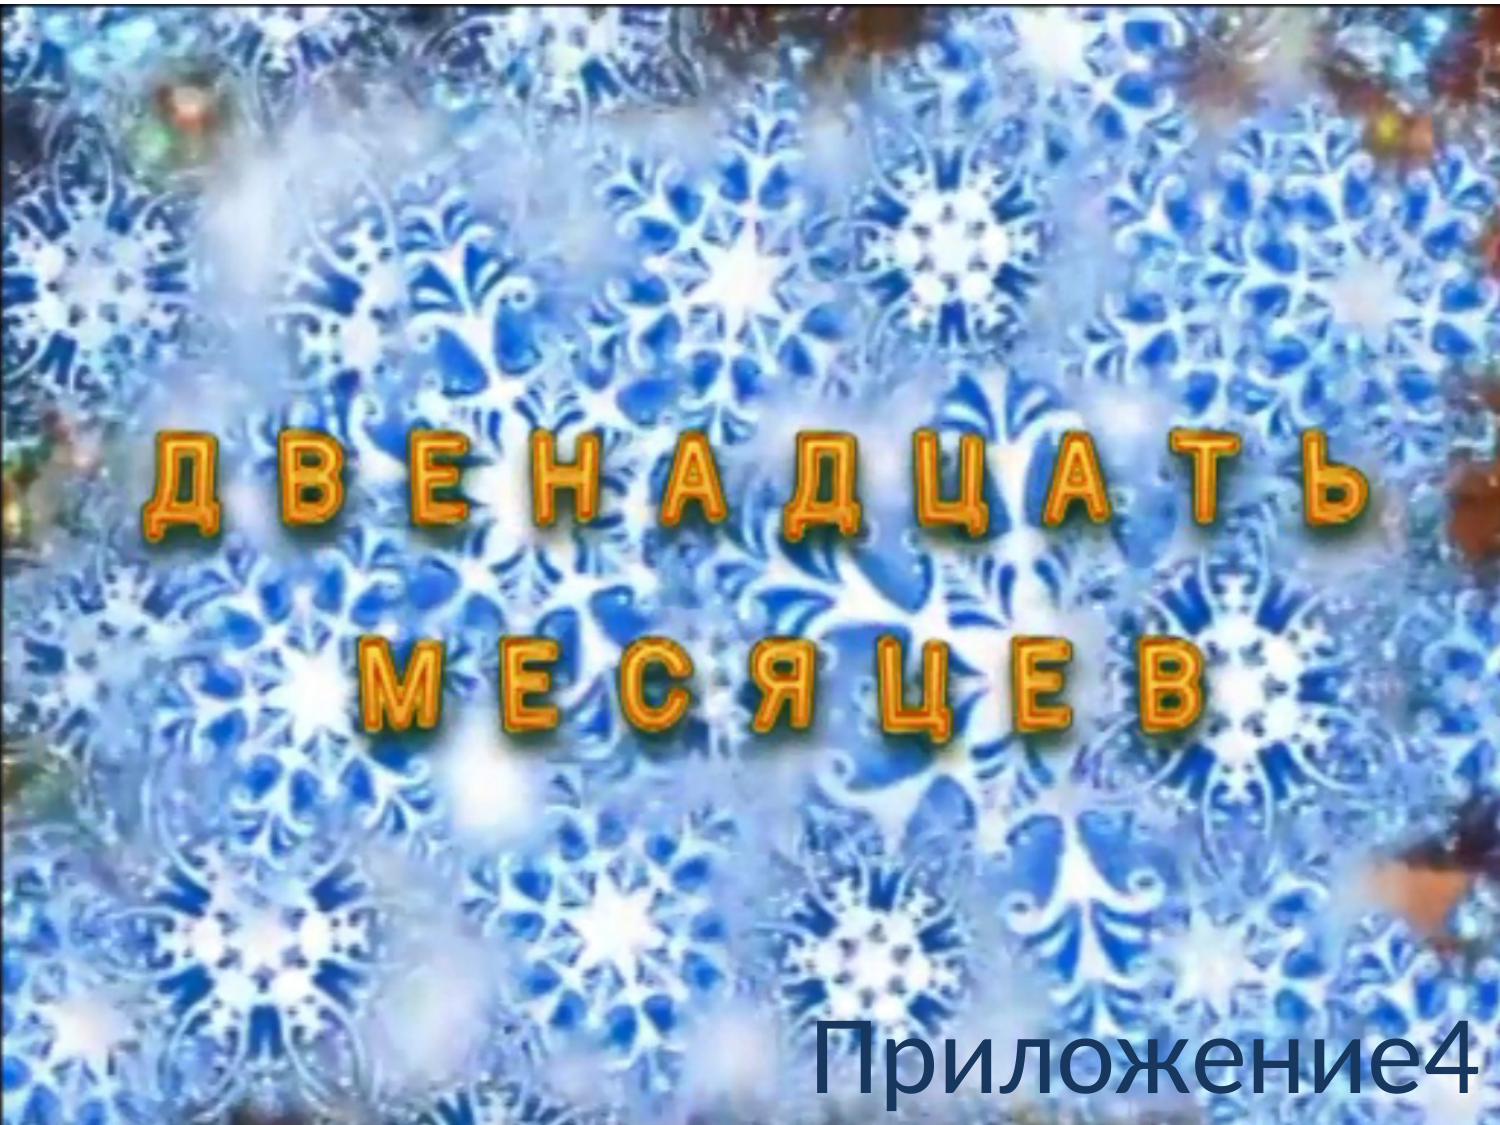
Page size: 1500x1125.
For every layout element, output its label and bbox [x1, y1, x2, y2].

list [0, 3, 1500, 1125]
